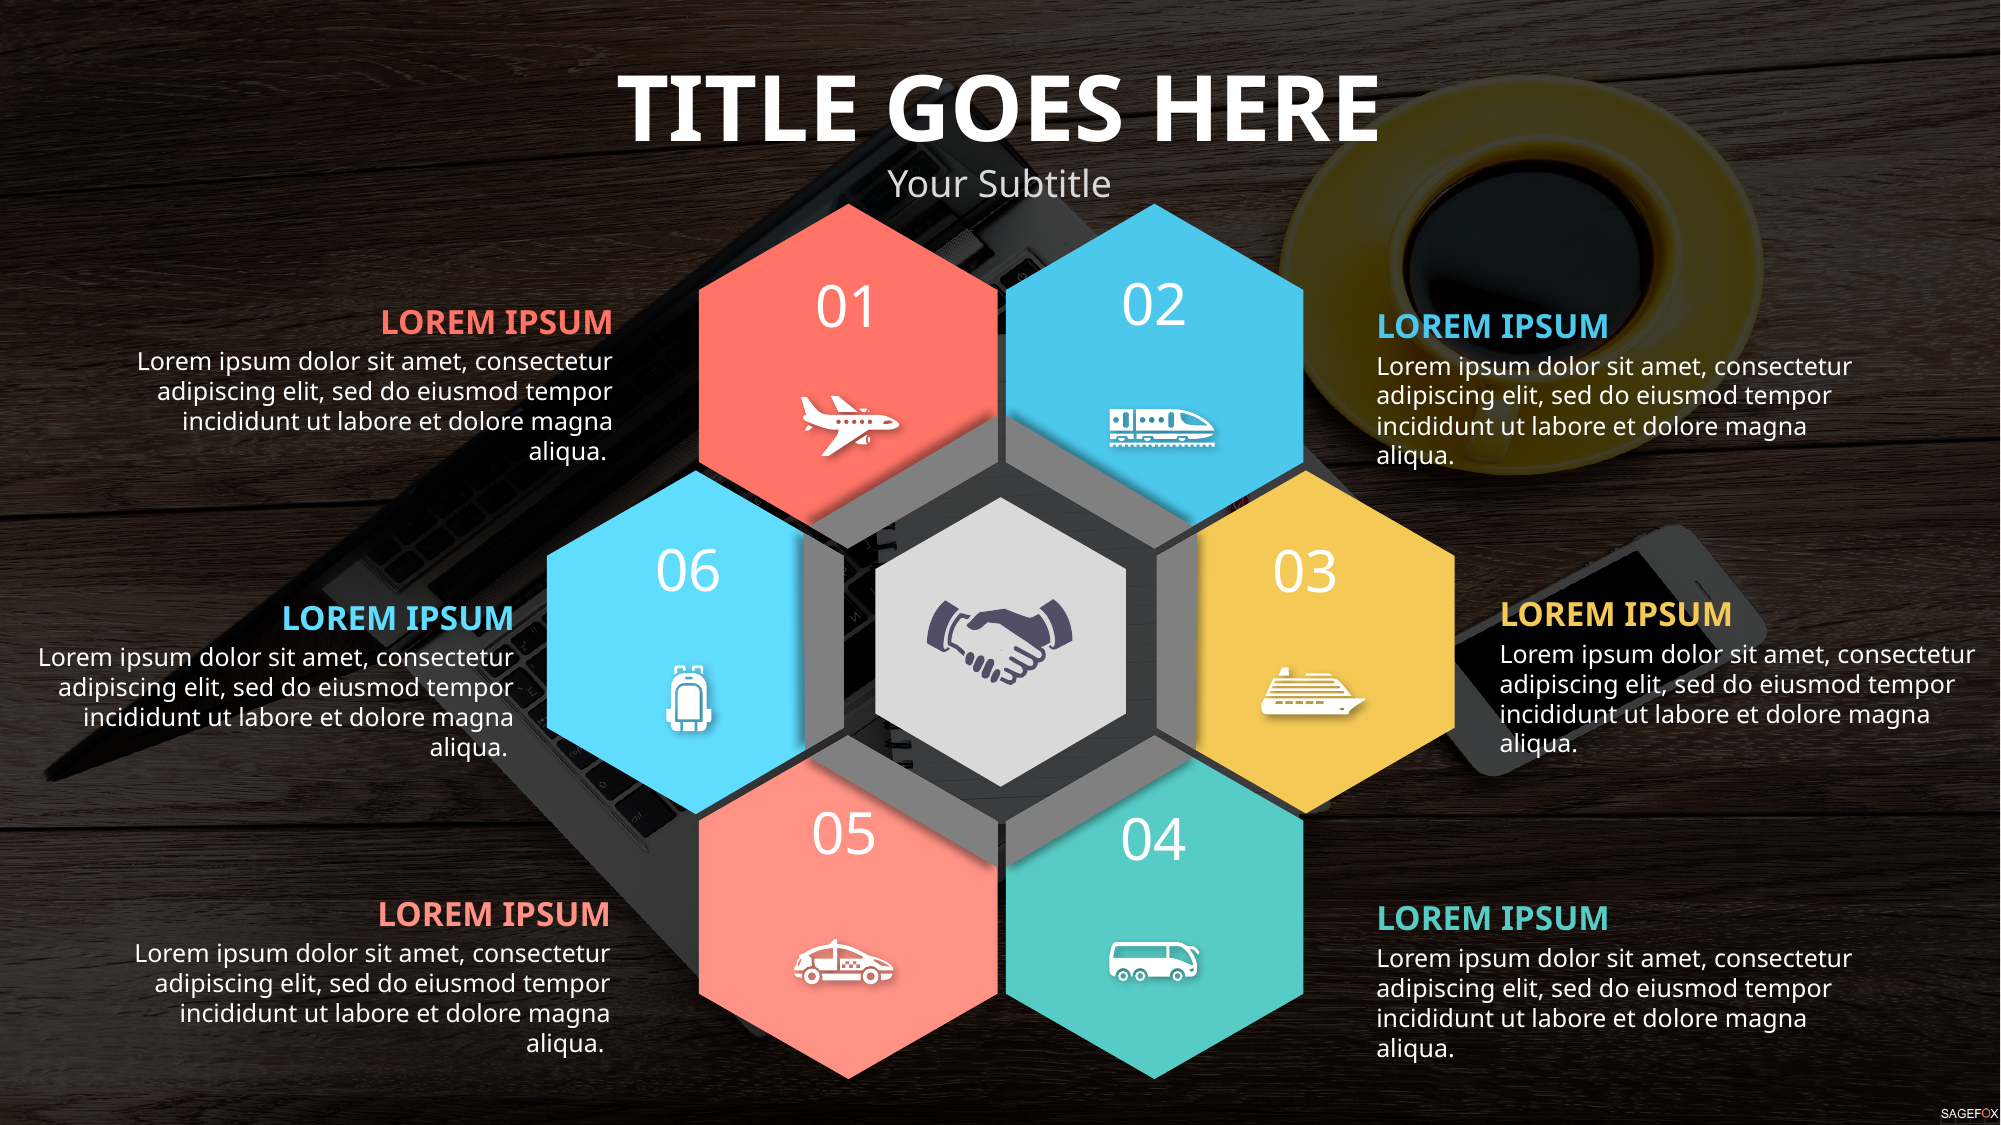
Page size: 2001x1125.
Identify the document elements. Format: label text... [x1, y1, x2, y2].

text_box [698, 735, 998, 1080]
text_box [1005, 735, 1304, 1080]
text_box LOREM IPSUM Lorem ipsum dolor sit amet, consectetur adipiscing elit, sed do eiusmod tempor incididunt ut labore et dolore magna aliqua. [1361, 297, 1887, 478]
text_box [546, 470, 844, 815]
text_box LOREM IPSUM Lorem ipsum dolor sit amet, consectetur adipiscing elit, sed do eiusmod tempor incididunt ut labore et dolore magna aliqua. [4, 589, 530, 770]
text_box [875, 497, 1126, 787]
picture [0, 0, 2001, 1125]
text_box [698, 203, 998, 549]
text_box LOREM IPSUM Lorem ipsum dolor sit amet, consectetur adipiscing elit, sed do eiusmod tempor incididunt ut labore et dolore magna aliqua. [100, 885, 626, 1065]
text_box LOREM IPSUM Lorem ipsum dolor sit amet, consectetur adipiscing elit, sed do eiusmod tempor incididunt ut labore et dolore magna aliqua. [1361, 890, 1887, 1070]
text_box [926, 599, 1074, 685]
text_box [1005, 203, 1304, 549]
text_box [1156, 470, 1455, 814]
text_box TITLE GOES HERE Your Subtitle [548, 42, 1452, 212]
text_box LOREM IPSUM Lorem ipsum dolor sit amet, consectetur adipiscing elit, sed do eiusmod tempor incididunt ut labore et dolore magna aliqua. [103, 293, 629, 474]
text_box LOREM IPSUM Lorem ipsum dolor sit amet, consectetur adipiscing elit, sed do eiusmod tempor incididunt ut labore et dolore magna aliqua. [1484, 585, 2000, 766]
